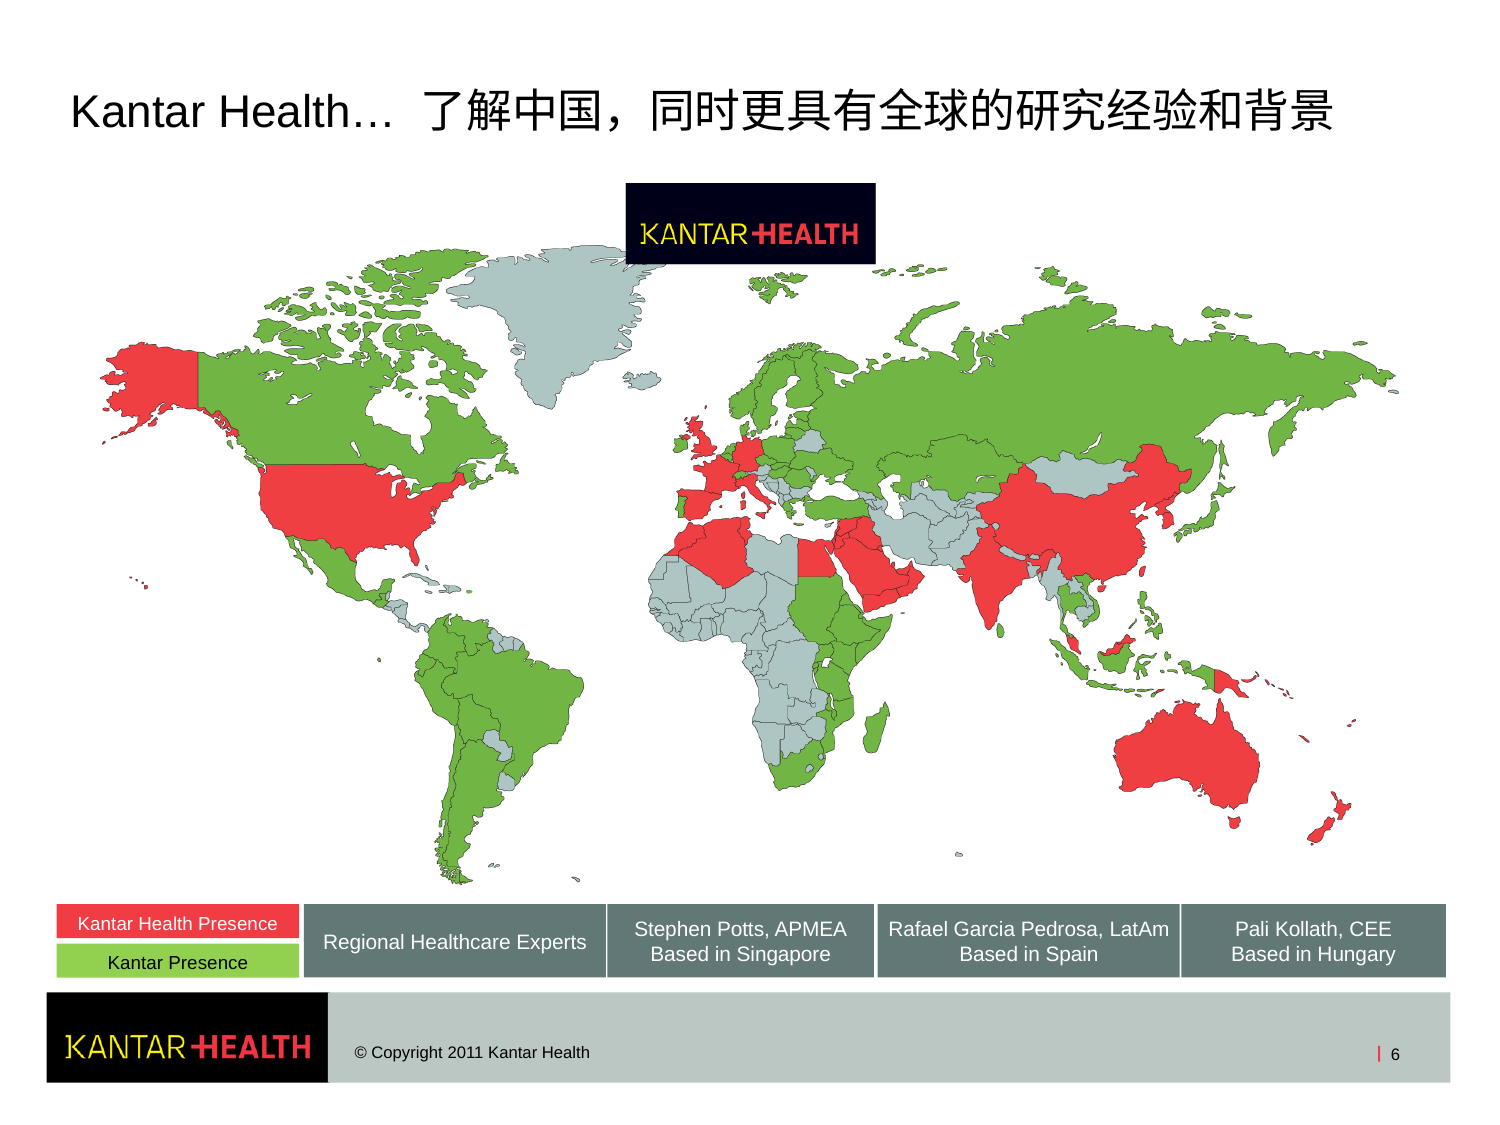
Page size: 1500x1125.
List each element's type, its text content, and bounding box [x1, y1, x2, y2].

picture [62, 1031, 312, 1061]
title Kantar Health… 了解中国，同时更具有全球的研究经验和背景 [70, 49, 1442, 169]
picture [99, 182, 1399, 886]
footer © Copyright 2011 Kantar Health [354, 1041, 768, 1072]
slide_number 6 [1390, 1043, 1451, 1074]
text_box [56, 903, 1447, 978]
